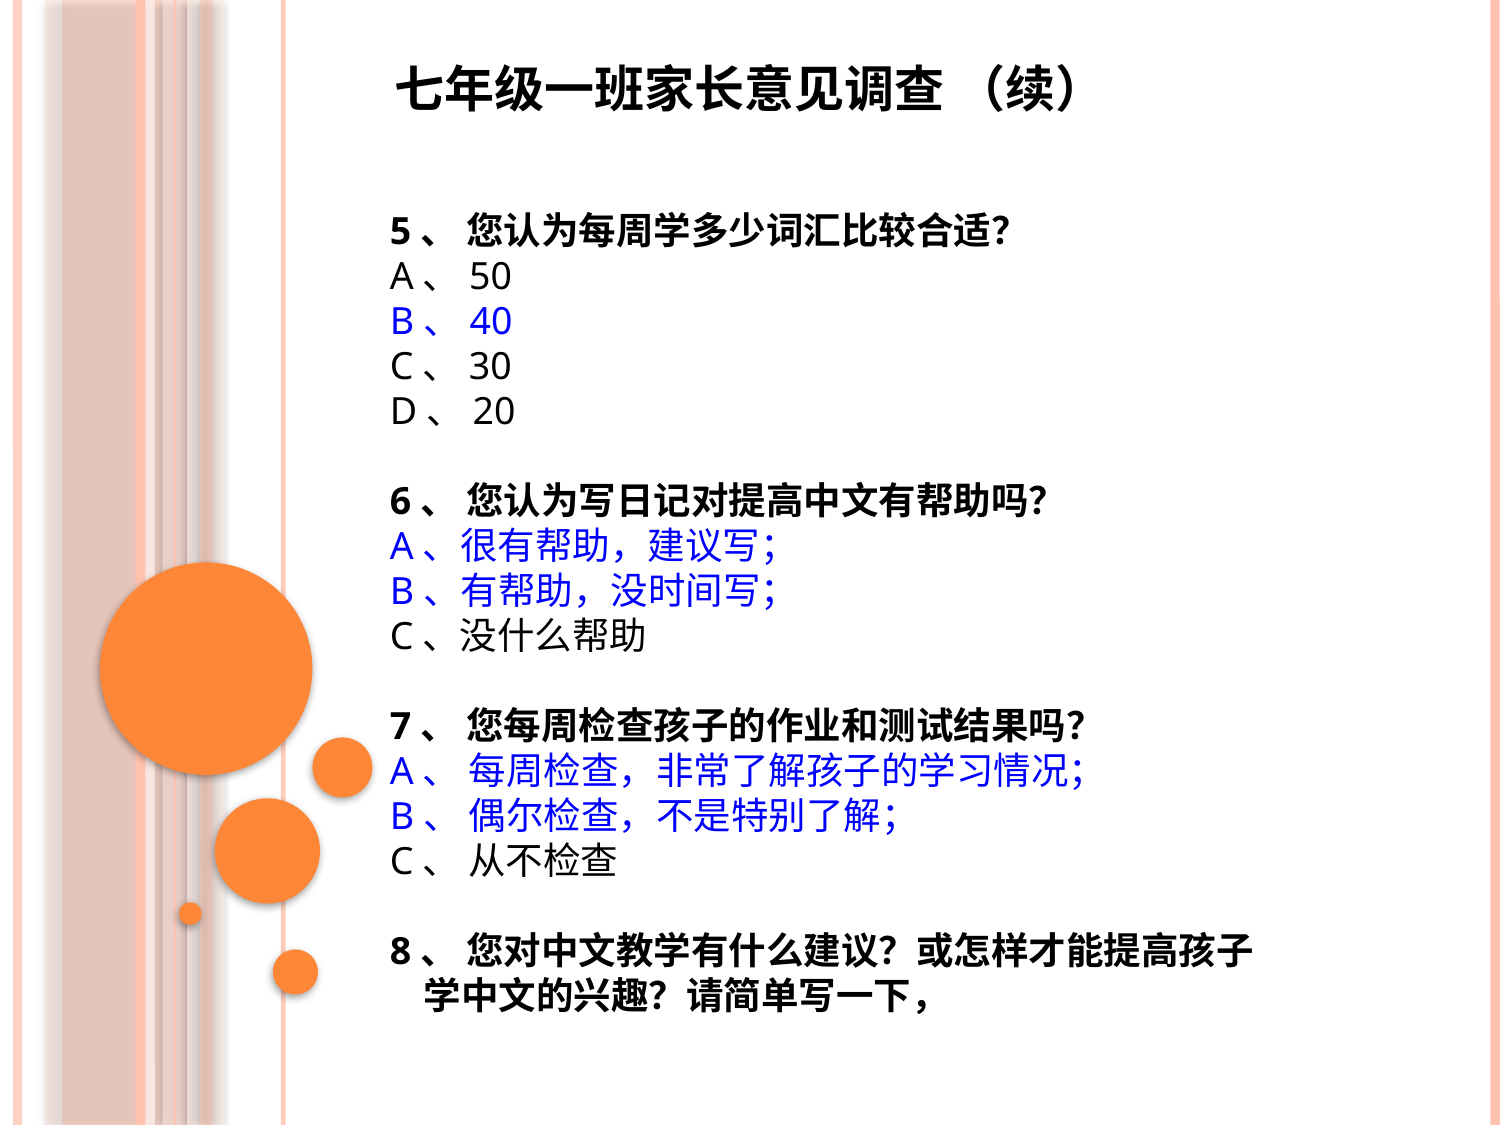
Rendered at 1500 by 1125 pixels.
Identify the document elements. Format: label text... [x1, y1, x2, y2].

text_box 七年级一班家长意见调查 （续） [379, 49, 1121, 125]
text_box 5、 您认为每周学多少词汇比较合适？ A、50 B、40 C、30 D、20 6、 您认为写日记对提高中文有帮助吗？ A、很有帮助，建议写； B、有帮助，没时间写； C、没什么帮助 7、 您每周检查孩子的作业和测试结果吗？ A、 每周检查，非常了解孩子的学习情况； B、 偶尔检查，不是特别了解； C、 从不检查 8、 您对中文教学有什么建议？或怎样才能提高孩子 学中文的兴趣？请简单写一下， [374, 199, 1275, 1025]
